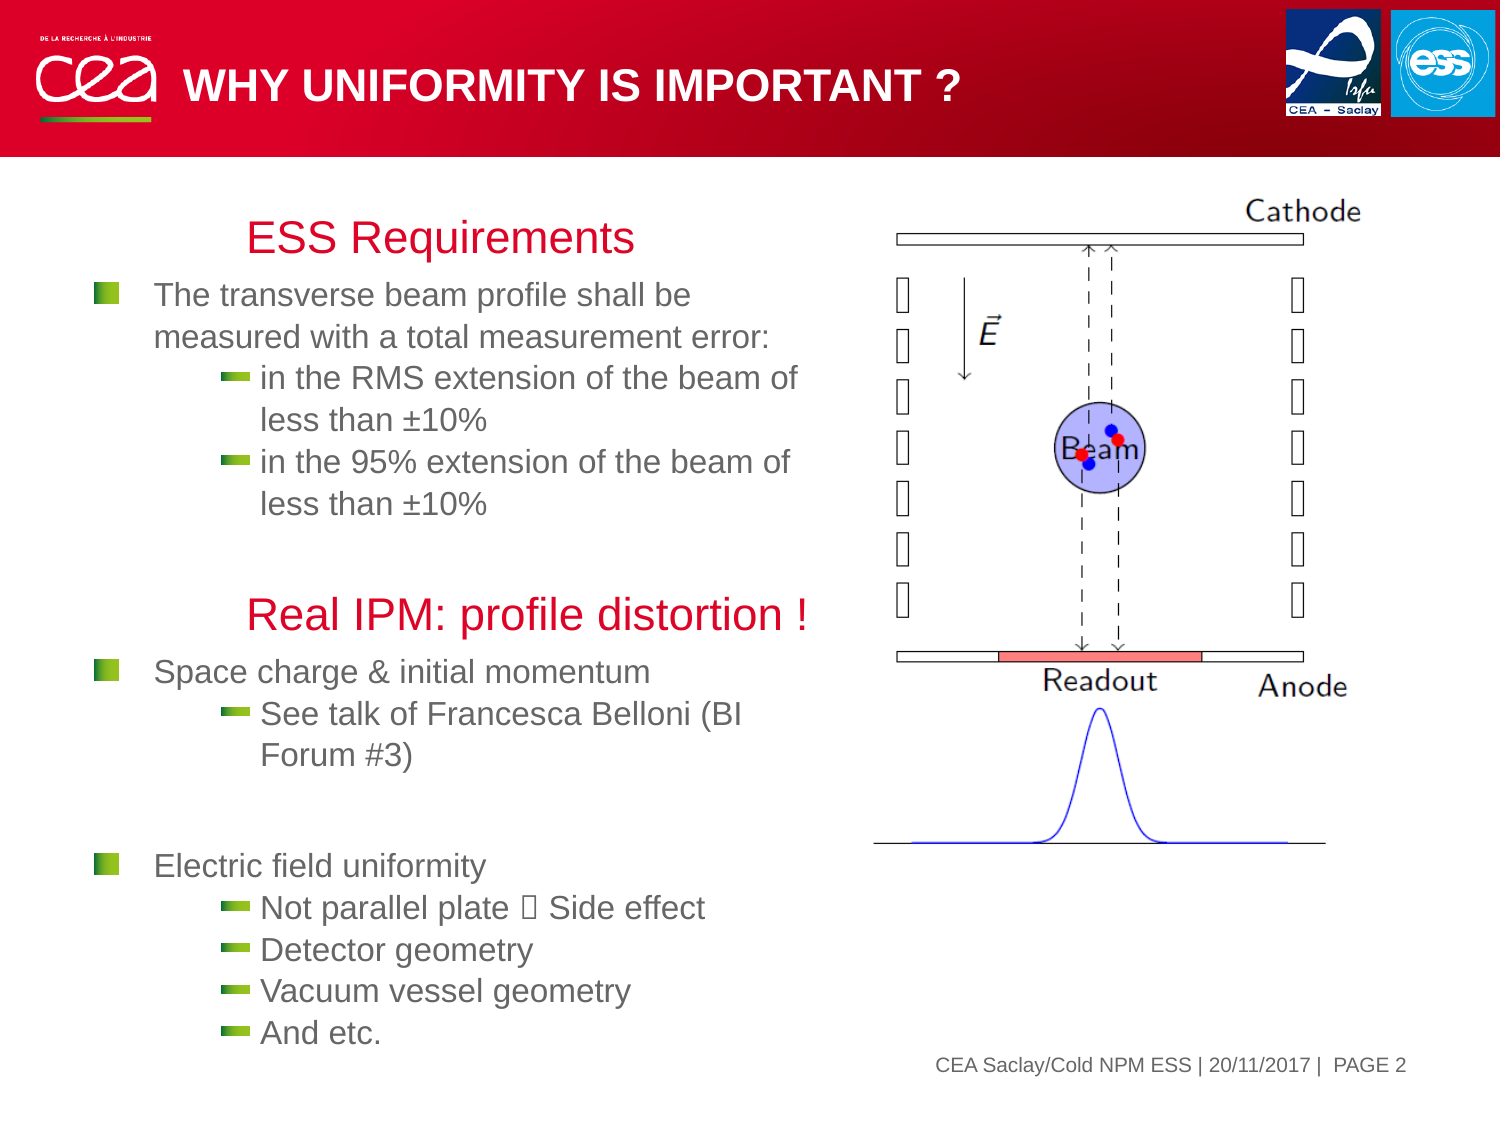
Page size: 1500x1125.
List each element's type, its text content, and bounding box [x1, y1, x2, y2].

picture [221, 1026, 250, 1036]
picture [221, 372, 250, 381]
picture [221, 901, 250, 911]
slide_number | PAGE 2 [1316, 1034, 1500, 1094]
list ESS Requirements The transverse beam profile shall be measured with a total measurement error: in the RMS extension of the beam of less than ±10% in the 95% extension of the beam of less than ±10% Real IPM: profile distortion ! Space charge & initial momentum See talk of Francesca Belloni (BI Forum #3) Electric field uniformity Not parallel plate  Side effect Detector geometry Vacuum vessel geometry And etc. [94, 208, 845, 1024]
footer CEA Saclay/Cold NPM ESS | 20/11/2017 [336, 1034, 1311, 1095]
picture [94, 659, 119, 681]
picture [221, 707, 250, 716]
title Why uniformity is Important ? [183, 8, 1287, 158]
picture [94, 853, 119, 875]
picture [844, 168, 1377, 901]
picture [0, 0, 1500, 157]
picture [221, 943, 250, 952]
picture [94, 282, 119, 304]
picture [221, 985, 250, 994]
picture [221, 455, 250, 465]
